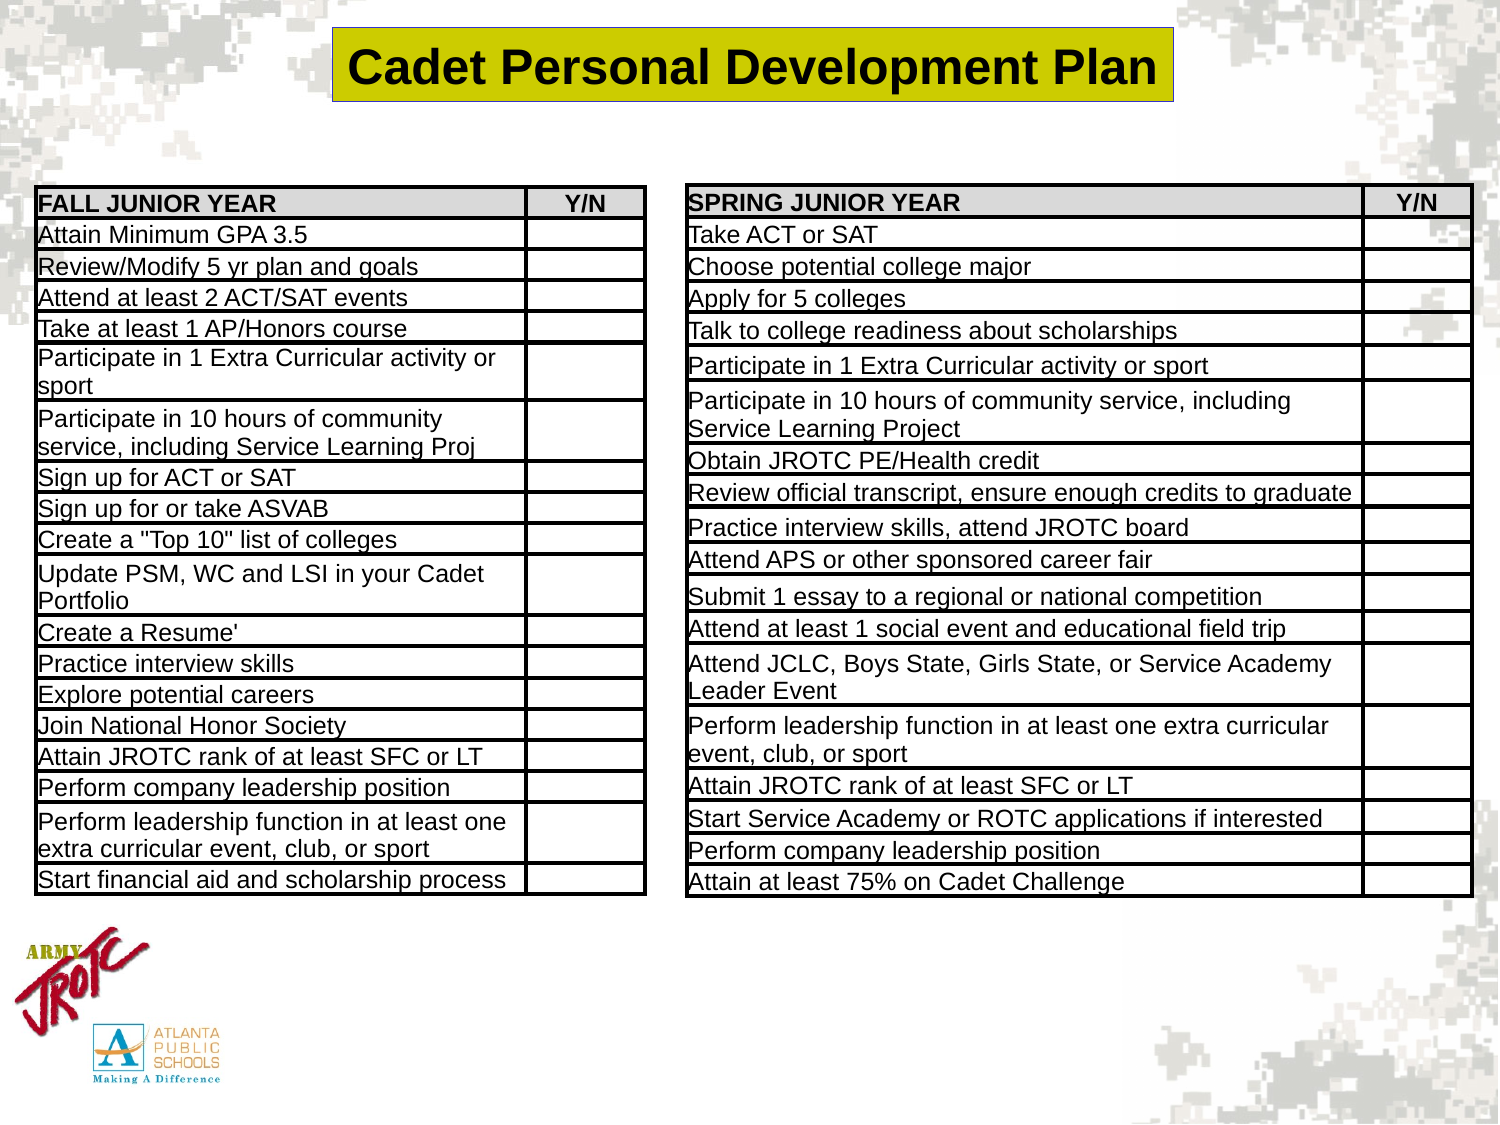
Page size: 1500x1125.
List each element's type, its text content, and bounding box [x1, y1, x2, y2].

table_cell [1365, 509, 1470, 540]
table_cell [1365, 219, 1470, 247]
table_cell Participate in 10 hours of community service, including Service Learning Project [689, 382, 1361, 441]
table_cell Attain JROTC rank of at least SFC or LT [38, 742, 524, 769]
table_cell [1365, 576, 1470, 609]
table_cell [528, 494, 643, 521]
table_cell [528, 773, 643, 800]
table_cell Sign up for or take ASVAB [38, 494, 524, 521]
table_cell Talk to college readiness about scholarships [689, 314, 1361, 343]
table_cell Perform company leadership position [689, 835, 1361, 862]
picture [0, 0, 375, 325]
table_cell [1365, 613, 1470, 641]
table_cell [528, 345, 643, 398]
table_cell Take at least 1 AP/Honors course [38, 313, 524, 340]
table_cell Perform leadership function in at least one extra curricular event, club, or sport [689, 707, 1361, 766]
table_cell Obtain JROTC PE/Health credit [689, 445, 1361, 472]
table_cell Attend APS or other sponsored career fair [689, 544, 1361, 572]
picture [1123, 800, 1498, 1123]
table_cell Review official transcript, ensure enough credits to graduate [689, 476, 1361, 504]
table_cell Explore potential careers [38, 680, 524, 707]
table_cell Participate in 1 Extra Curricular activity or sport [689, 347, 1361, 378]
picture [12, 924, 225, 1088]
table_cell [1365, 770, 1470, 798]
table_cell [1365, 347, 1470, 378]
table_cell [528, 220, 643, 247]
table_cell Apply for 5 colleges [689, 283, 1361, 310]
table_header SPRING JUNIOR YEAR [689, 187, 1361, 215]
table_cell Review/Modify 5 yr plan and goals [38, 251, 524, 278]
table_cell Participate in 1 Extra Curricular activity or sport [38, 345, 524, 398]
table_cell [528, 742, 643, 769]
table_cell [528, 648, 643, 676]
table_cell [528, 865, 643, 892]
table_cell [1365, 251, 1470, 279]
table_cell Sign up for ACT or SAT [38, 463, 524, 490]
table_cell Choose potential college major [689, 251, 1361, 279]
table_cell [528, 556, 643, 613]
table_cell [528, 282, 643, 309]
table_cell Attain at least 75% on Cadet Challenge [689, 866, 1361, 894]
table_cell Attend at least 2 ACT/SAT events [38, 282, 524, 309]
table_cell [1365, 314, 1470, 343]
table_cell [528, 463, 643, 490]
table_cell Participate in 10 hours of community service, including Service Learning Proj [38, 402, 524, 459]
text_box Cadet Personal Development Plan [332, 27, 1174, 102]
table_cell Perform company leadership position [38, 773, 524, 800]
table_cell Attain Minimum GPA 3.5 [38, 220, 524, 247]
picture [1177, 0, 1500, 375]
table_cell Attend at least 1 social event and educational field trip [689, 613, 1361, 641]
table_cell Start financial aid and scholarship process [38, 865, 524, 892]
table_cell Create a Resume' [38, 617, 524, 644]
table_cell [528, 617, 643, 644]
table_cell Join National Honor Society [38, 711, 524, 738]
table_cell [528, 680, 643, 707]
table_cell Attend JCLC, Boys State, Girls State, or Service Academy Leader Event [689, 645, 1361, 703]
table_cell [1365, 283, 1470, 310]
table_cell [528, 525, 643, 552]
table_cell [1365, 476, 1470, 504]
table_cell [1365, 645, 1470, 703]
table_cell [528, 804, 643, 861]
table_cell Practice interview skills [38, 648, 524, 676]
table_cell [1365, 802, 1470, 831]
table_header Y/N [528, 189, 643, 216]
table_cell Create a "Top 10" list of colleges [38, 525, 524, 552]
table_cell Start Service Academy or ROTC applications if interested [689, 802, 1361, 831]
table_cell Perform leadership function in at least one extra curricular event, club, or sport [38, 804, 524, 861]
table_cell Practice interview skills, attend JROTC board [689, 509, 1361, 540]
table_cell Attain JROTC rank of at least SFC or LT [689, 770, 1361, 798]
table_cell [1365, 866, 1470, 894]
table_cell [1365, 707, 1470, 766]
table_cell [1365, 382, 1470, 441]
table_cell Update PSM, WC and LSI in your Cadet Portfolio [38, 556, 524, 613]
table_cell [528, 402, 643, 459]
table_cell [1365, 835, 1470, 862]
table_header Y/N [1365, 187, 1470, 215]
table_cell [528, 313, 643, 340]
table_header FALL JUNIOR YEAR [38, 189, 524, 216]
table_cell Take ACT or SAT [689, 219, 1361, 247]
table_cell [528, 251, 643, 278]
table_cell [528, 711, 643, 738]
table_cell Submit 1 essay to a regional or national competition [689, 576, 1361, 609]
table_cell [1365, 544, 1470, 572]
table_cell [1365, 445, 1470, 472]
